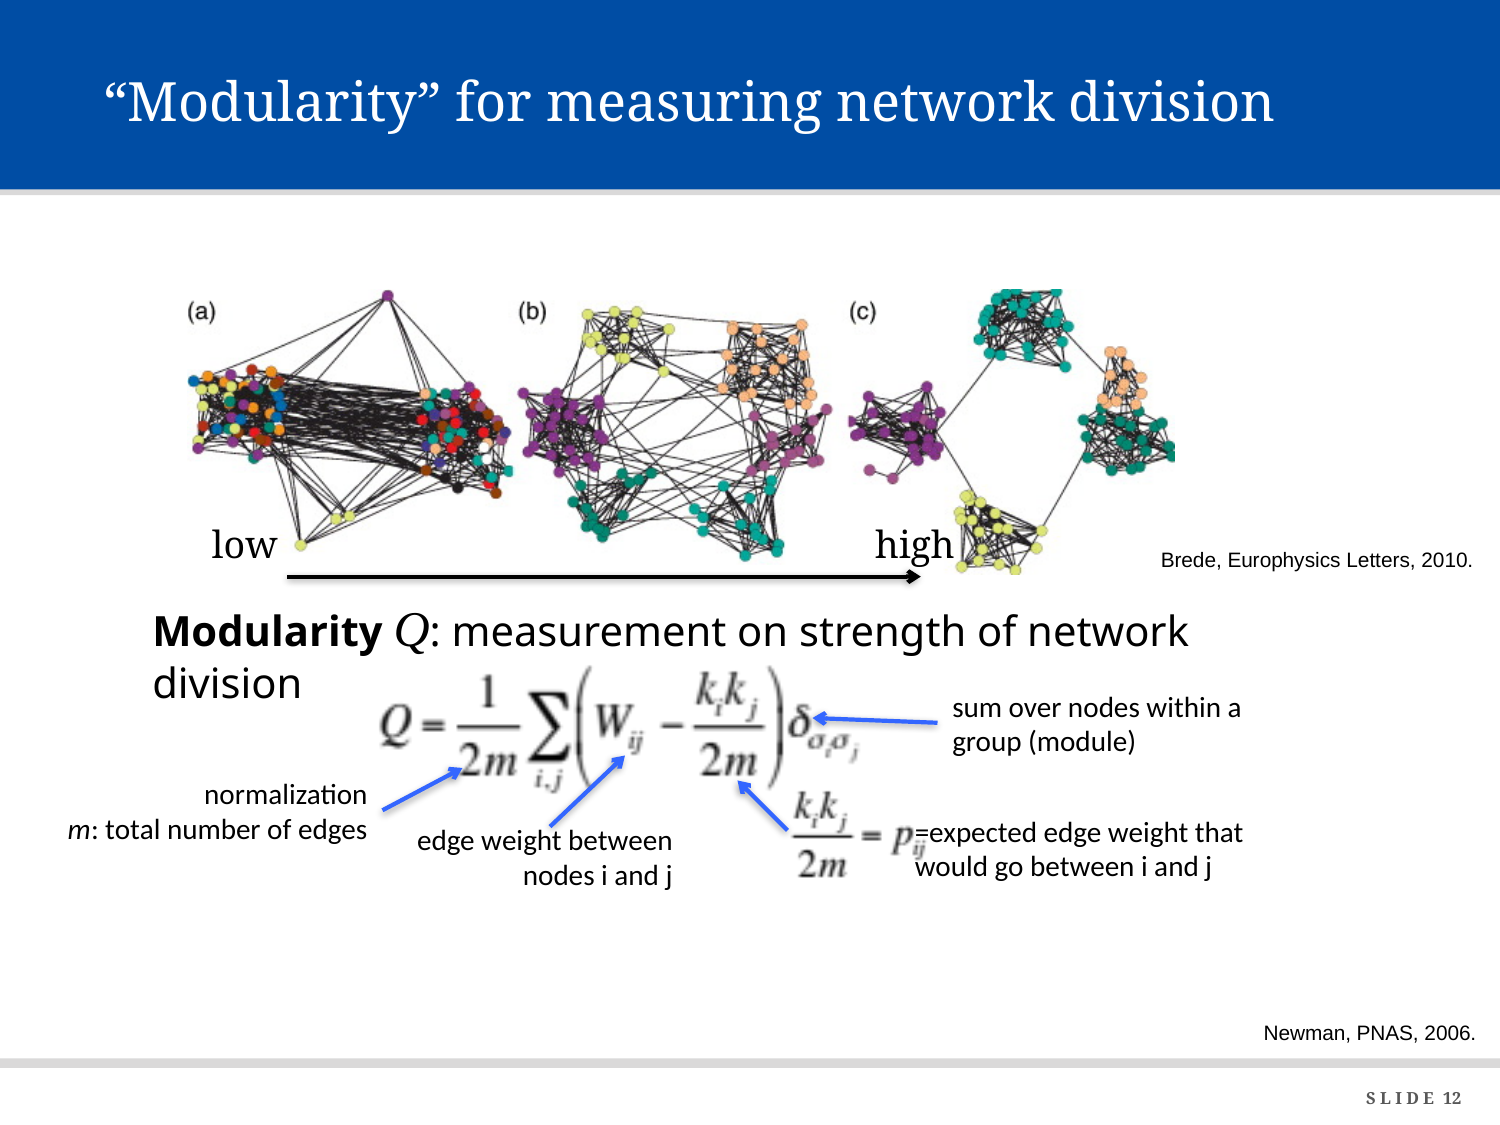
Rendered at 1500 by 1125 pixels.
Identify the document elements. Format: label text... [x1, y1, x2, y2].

text_box Modularity Q: measurement on strength of network division [137, 589, 1363, 714]
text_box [549, 755, 626, 827]
text_box edge weight between nodes i and j [362, 862, 688, 899]
text_box Newman, PNAS, 2006. [1248, 1012, 1499, 1053]
text_box sum over nodes within a group (module) [937, 714, 1275, 766]
picture [187, 288, 1176, 576]
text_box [385, 767, 463, 812]
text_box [787, 780, 1301, 892]
title “Modularity” for measuring network division [88, 24, 1424, 176]
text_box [812, 717, 938, 724]
text_box Brede, Europhysics Letters, 2010. [1178, 539, 1496, 579]
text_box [737, 780, 788, 831]
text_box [49, 655, 873, 854]
